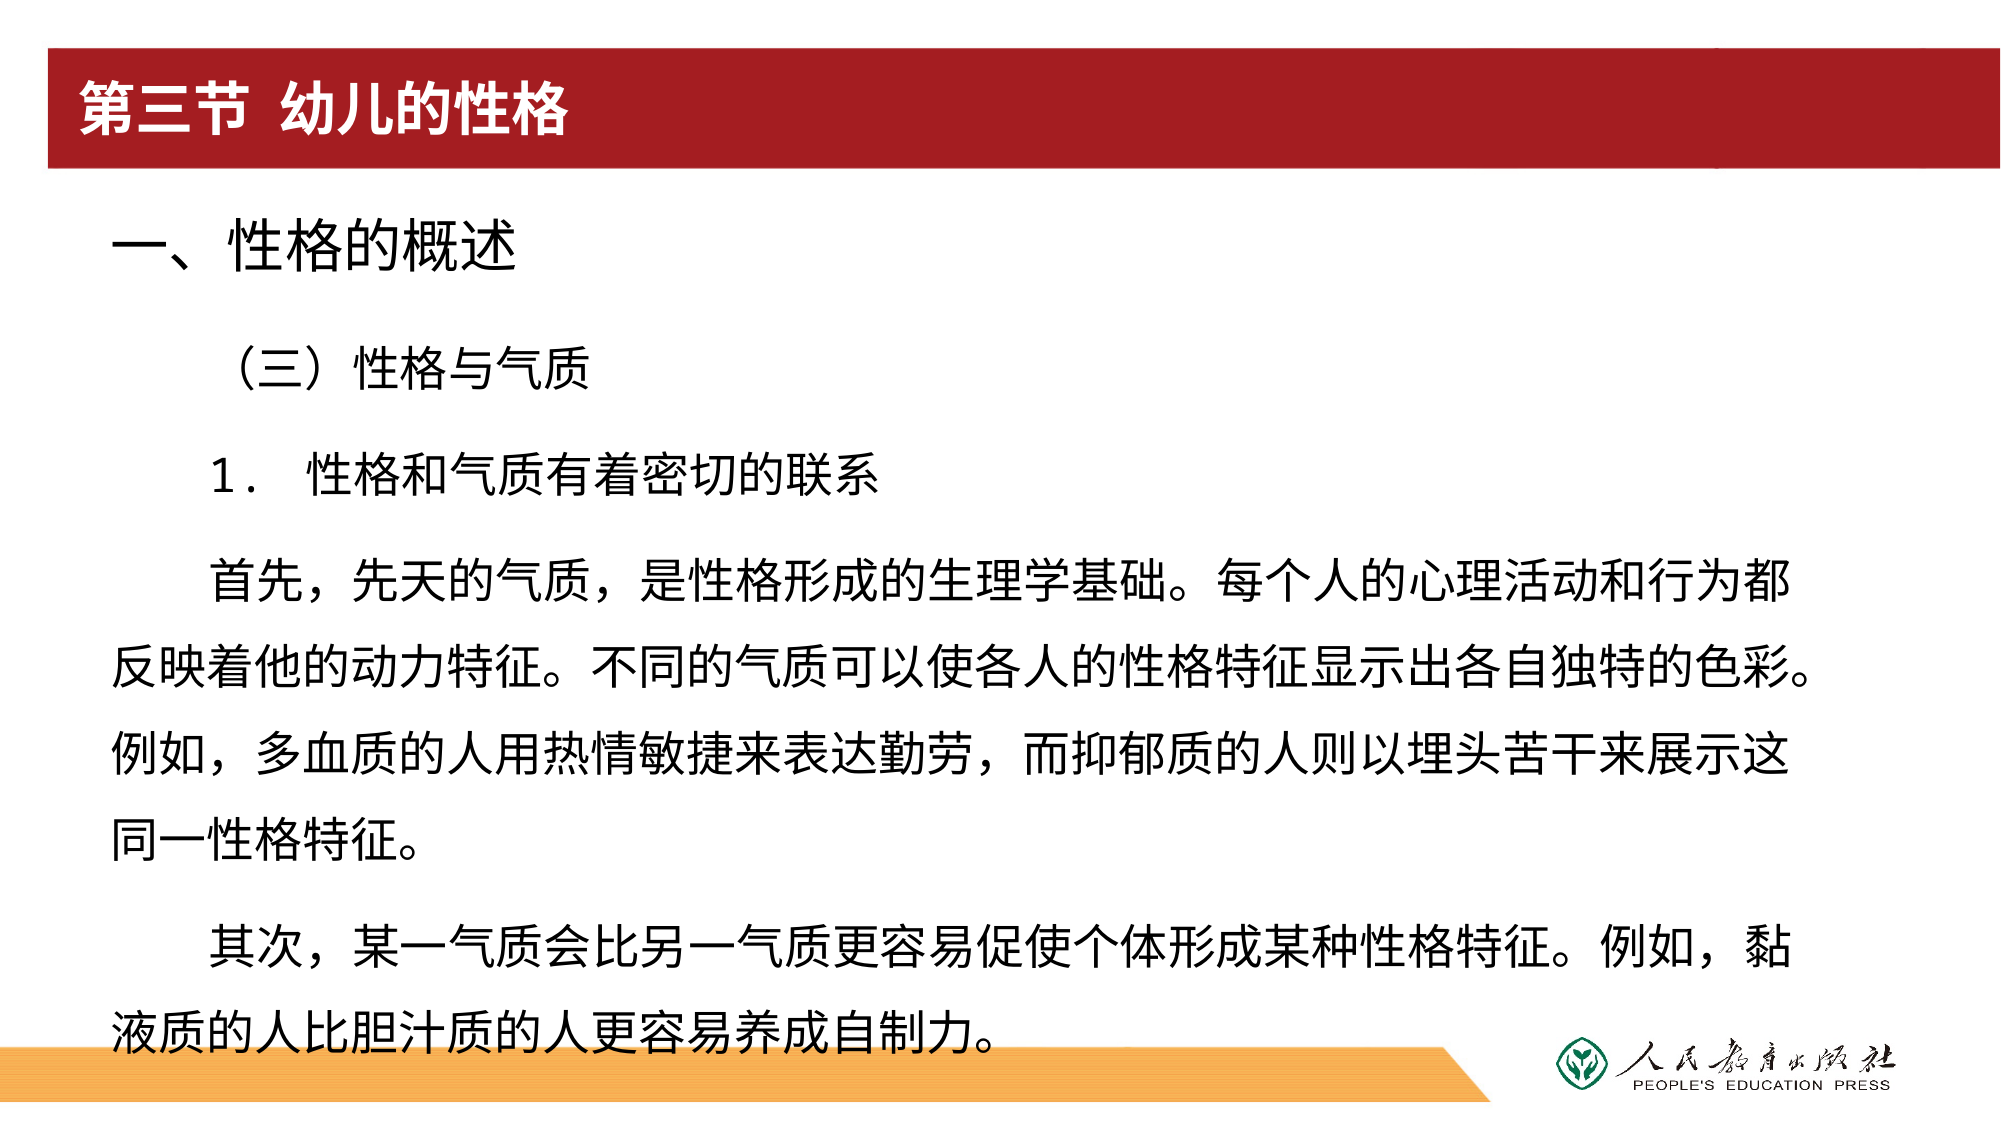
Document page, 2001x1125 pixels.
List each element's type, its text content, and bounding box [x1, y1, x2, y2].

picture [0, 0, 2001, 1125]
list 一、性格的概述 [95, 209, 1794, 338]
list （三）性格与气质 1. 性格和气质有着密切的联系 首先，先天的气质，是性格形成的生理学基础。每个人的心理活动和行为都反映着他的动力特征。不同的气质可以使各人的性格特征显示出各自独特的色彩。例如，多血质的人用热情敏捷来表达勤劳，而抑郁质的人则以埋头苦干来展示这同一性格特征。 其次，某一气质会比另一气质更容易促使个体形成某种性格特征。例如，黏液质的人比胆汁质的人更容易养成自制力。 [95, 301, 1821, 1068]
title 第三节 幼儿的性格 [62, 57, 1788, 167]
